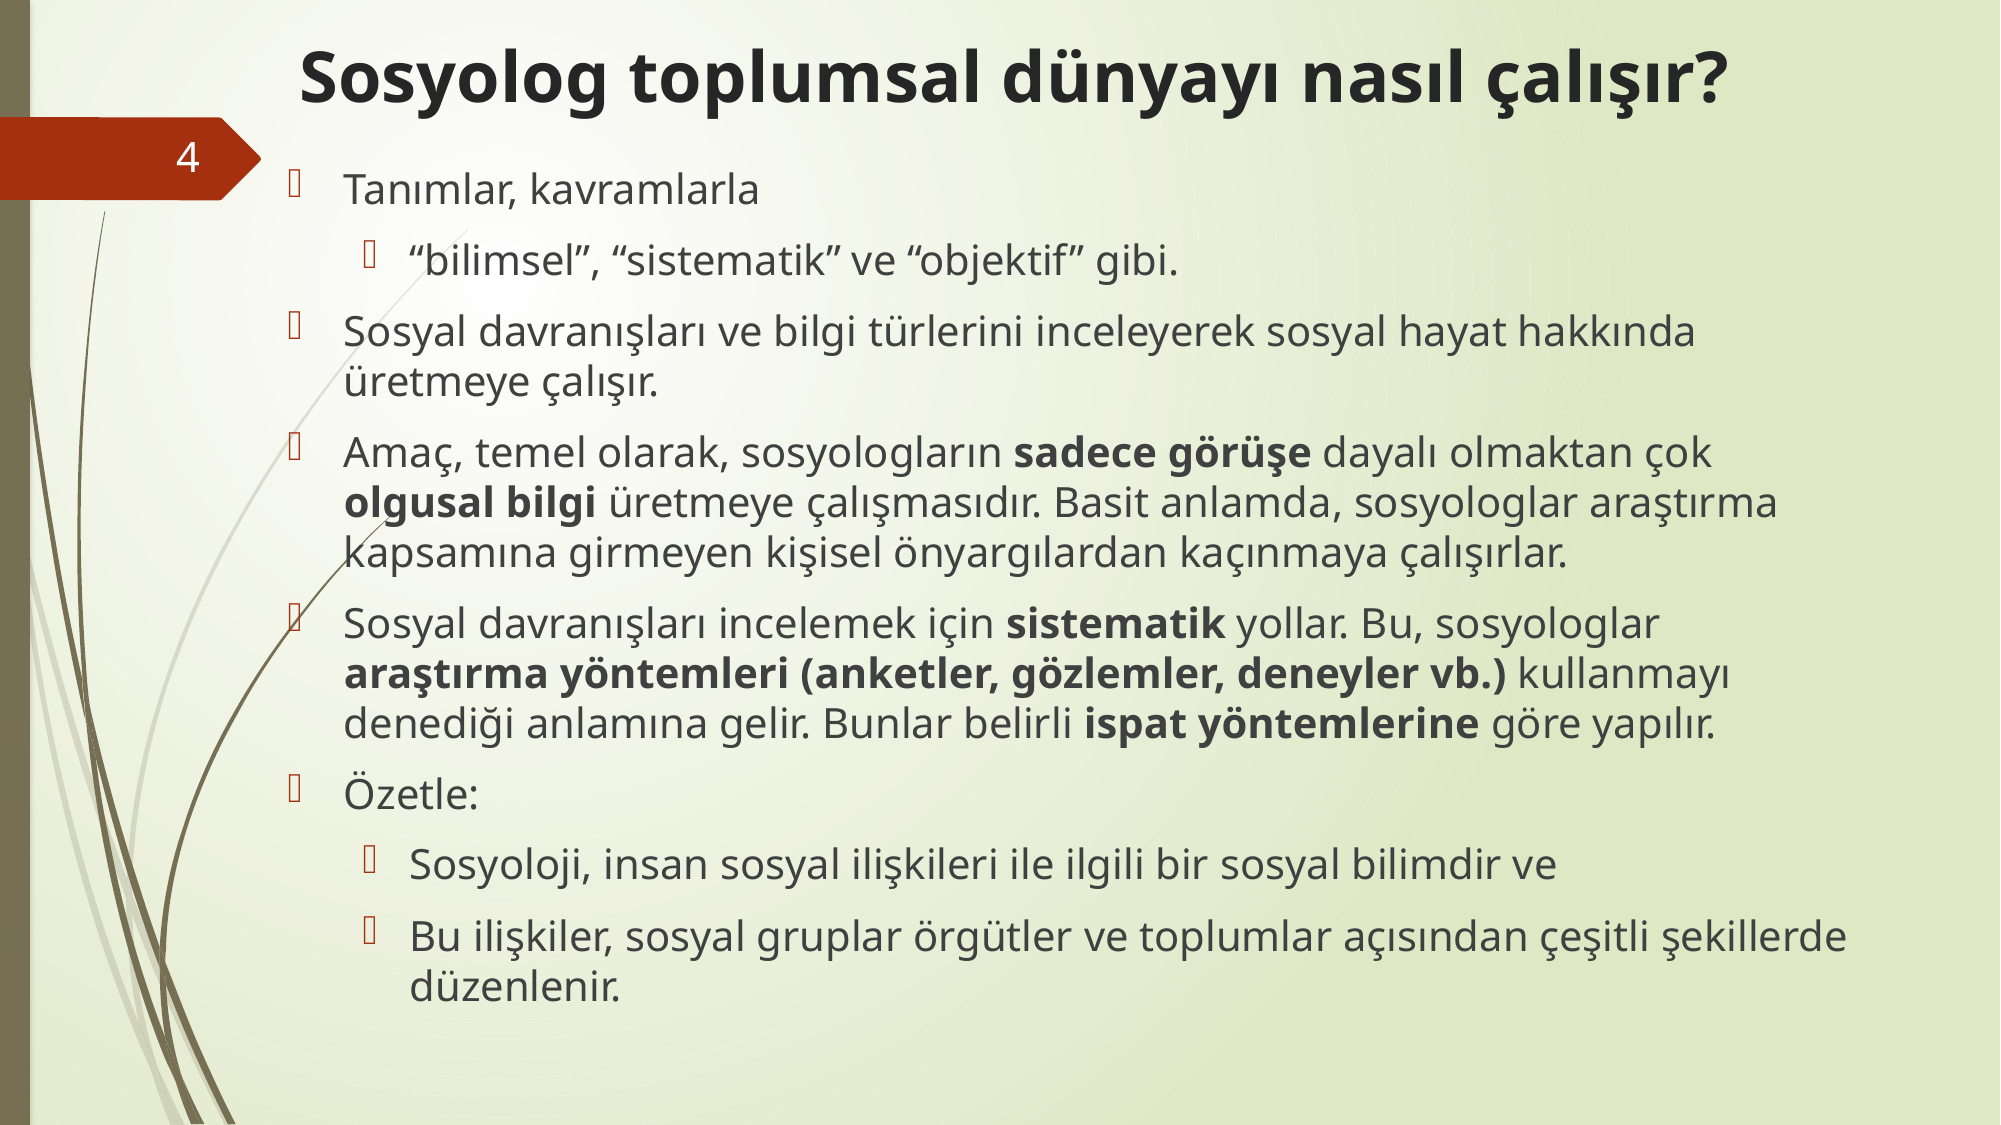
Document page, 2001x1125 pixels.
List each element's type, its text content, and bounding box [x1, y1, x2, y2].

list Tanımlar, kavramlarla “bilimsel”, “sistematik” ve “objektif” gibi. Sosyal davranışları ve bilgi türlerini inceleyerek sosyal hayat hakkında üretmeye çalışır. Amaç, temel olarak, sosyologların sadece görüşe dayalı olmaktan çok olgusal bilgi üretmeye çalışmasıdır. Basit anlamda, sosyologlar araştırma kapsamına girmeyen kişisel önyargılardan kaçınmaya çalışırlar. Sosyal davranışları incelemek için sistematik yollar. Bu, sosyologlar araştırma yöntemleri (anketler, gözlemler, deneyler vb.) kullanmayı denediği anlamına gelir. Bunlar belirli ispat yöntemlerine göre yapılır. Özetle: Sosyoloji, insan sosyal ilişkileri ile ilgili bir sosyal bilimdir ve Bu ilişkiler, sosyal gruplar örgütler ve toplumlar açısından çeşitli şekillerde düzenlenir. [272, 154, 1888, 1086]
title Sosyolog toplumsal dünyayı nasıl çalışır? [284, 24, 1747, 154]
slide_number 4 [87, 129, 216, 190]
